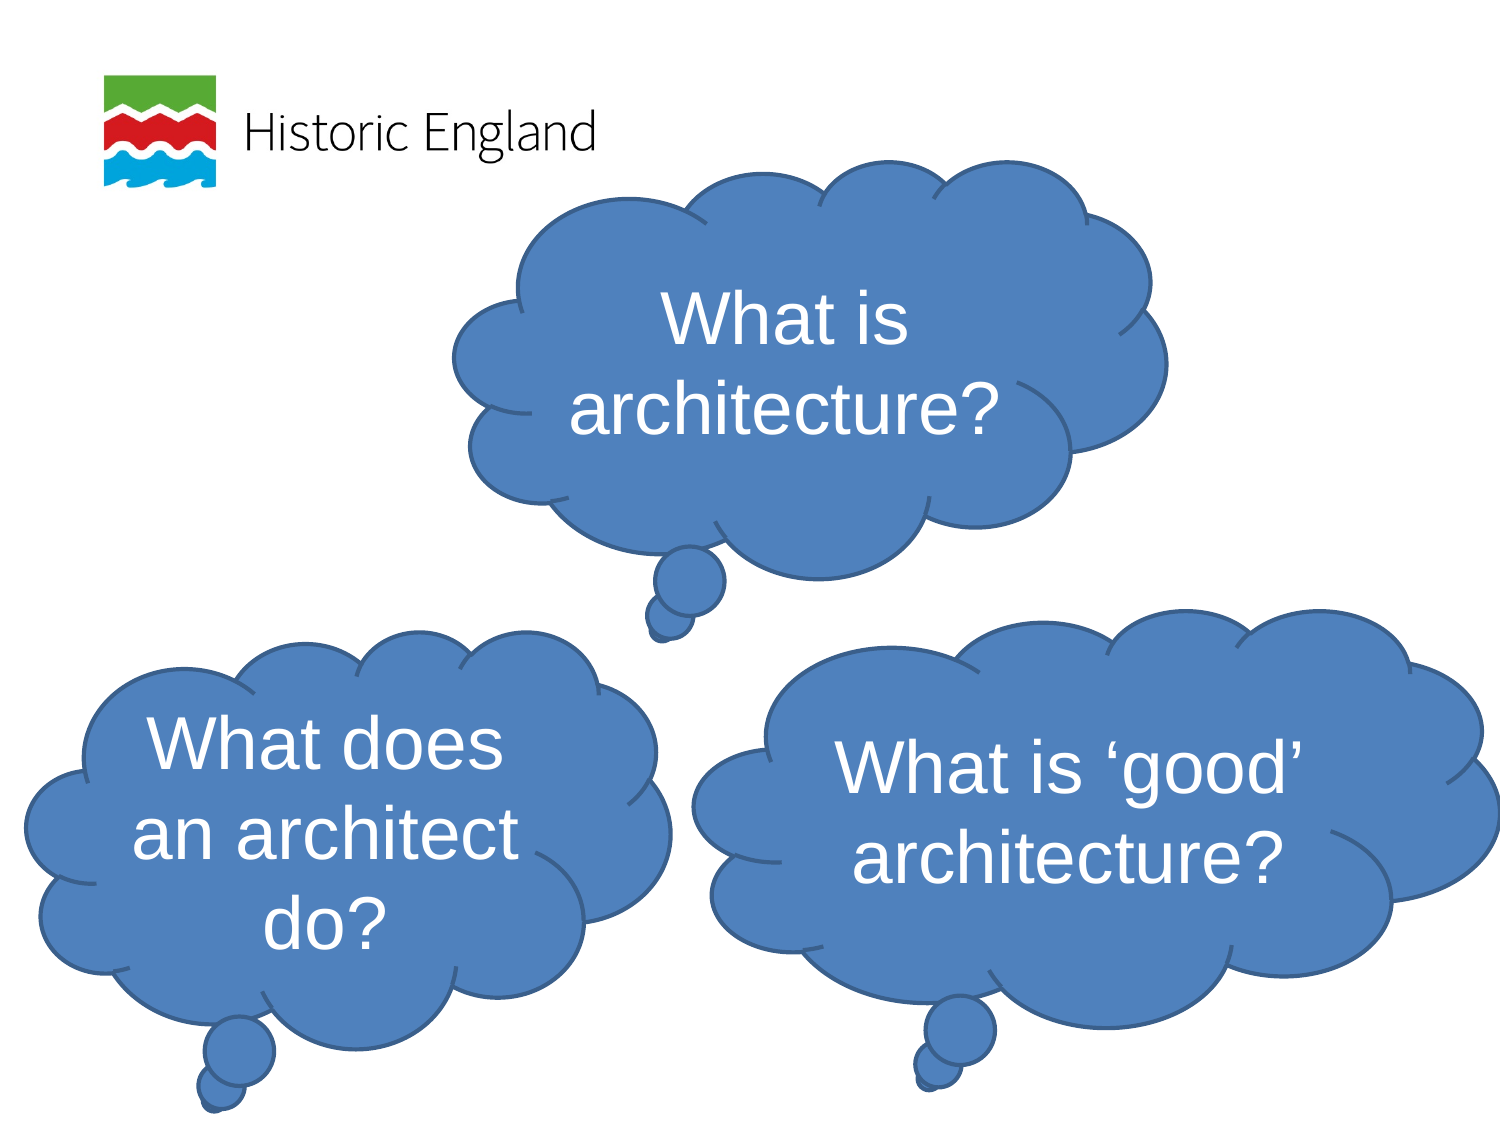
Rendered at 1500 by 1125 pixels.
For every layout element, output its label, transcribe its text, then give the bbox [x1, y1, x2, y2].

text_box What is ‘good’ architecture? [691, 609, 1500, 1093]
picture [52, 37, 644, 225]
text_box What is architecture? [451, 160, 1169, 644]
text_box What does an architect do? [23, 630, 673, 1114]
